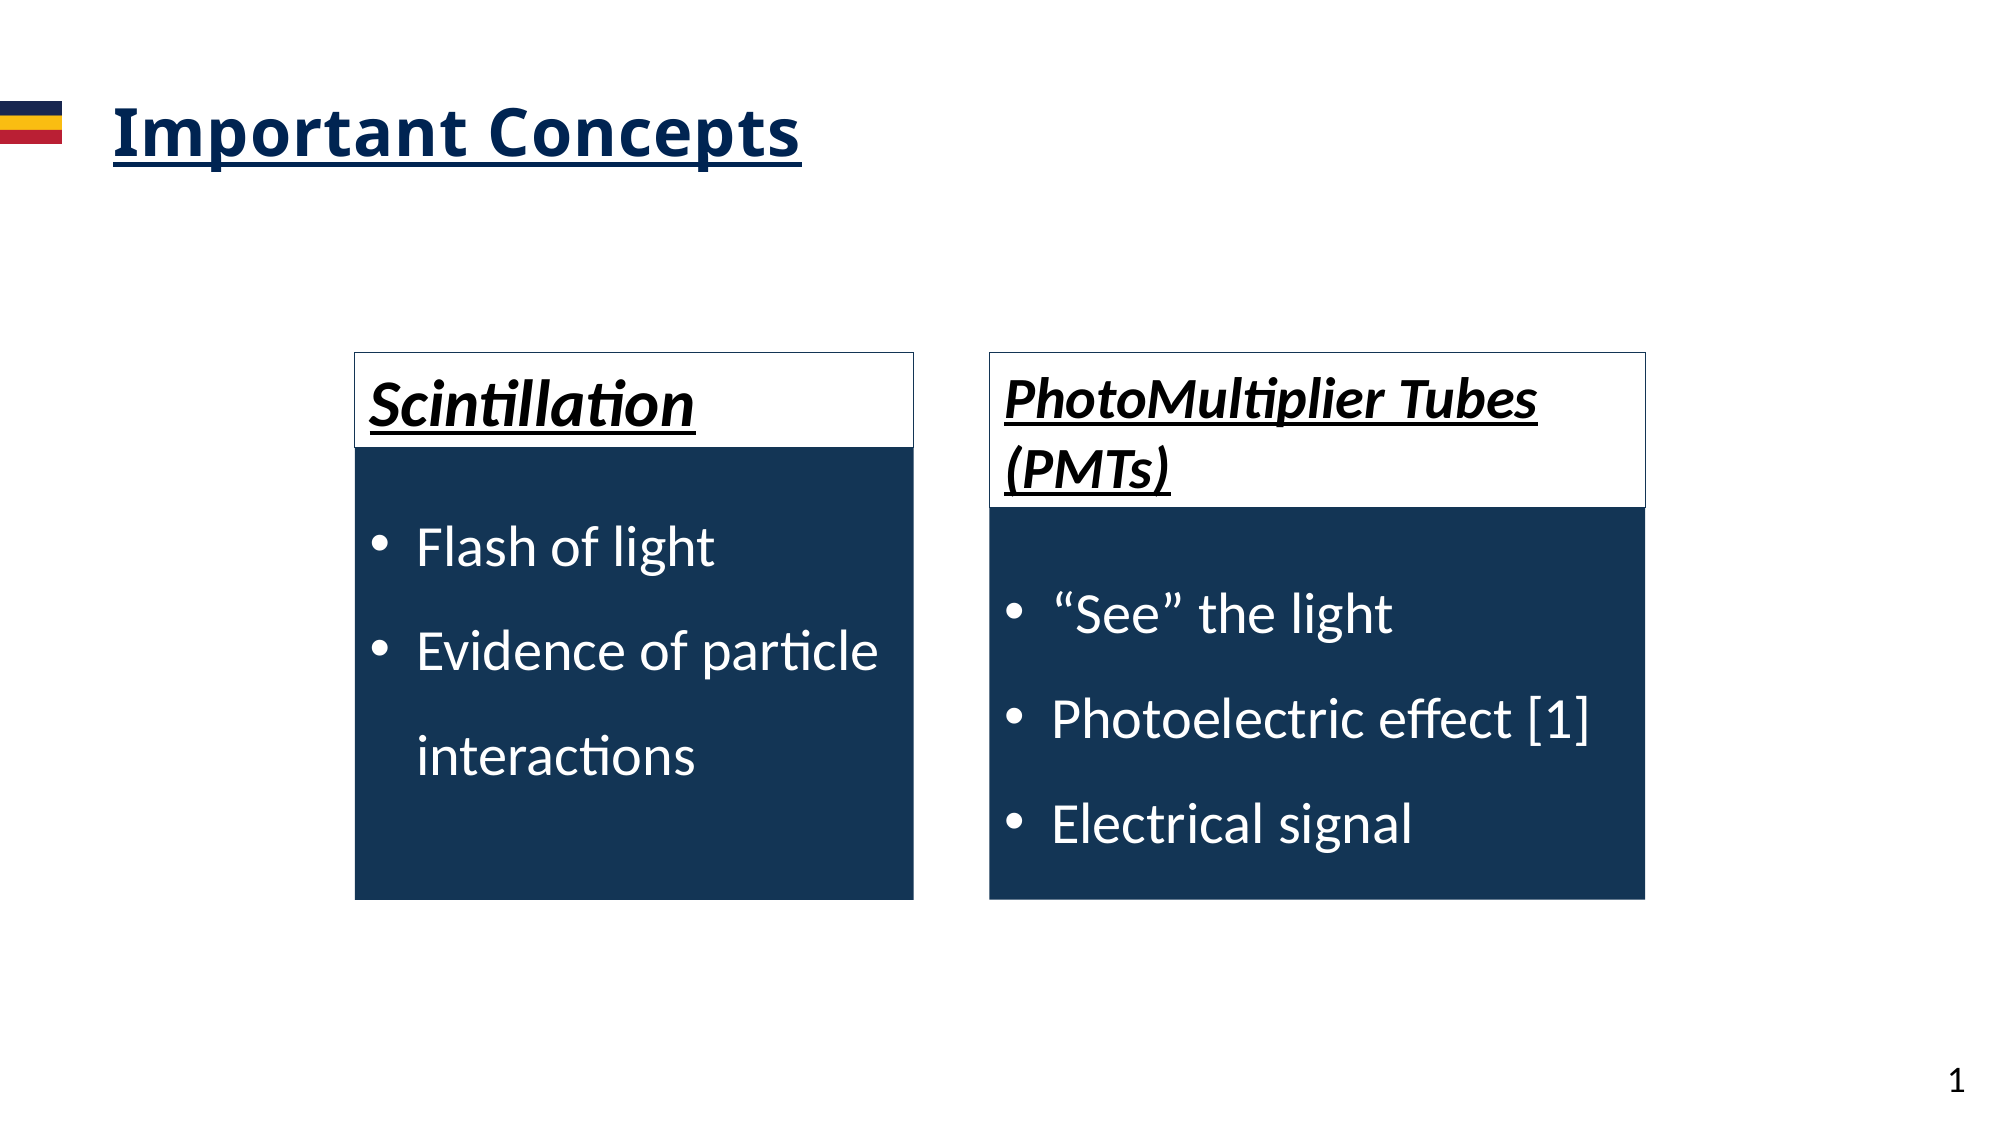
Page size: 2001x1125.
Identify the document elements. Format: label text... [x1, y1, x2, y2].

text_box 1 [1932, 1047, 2000, 1108]
title Important Concepts [98, 91, 1732, 195]
text_box Scintillation [354, 352, 914, 448]
text_box PhotoMultiplier Tubes (PMTs) [989, 352, 1646, 508]
text_box “See” the light Photoelectric effect [1] Electrical signal [989, 508, 1646, 900]
text_box Flash of light Evidence of particle interactions [354, 448, 914, 900]
picture [0, 101, 62, 144]
